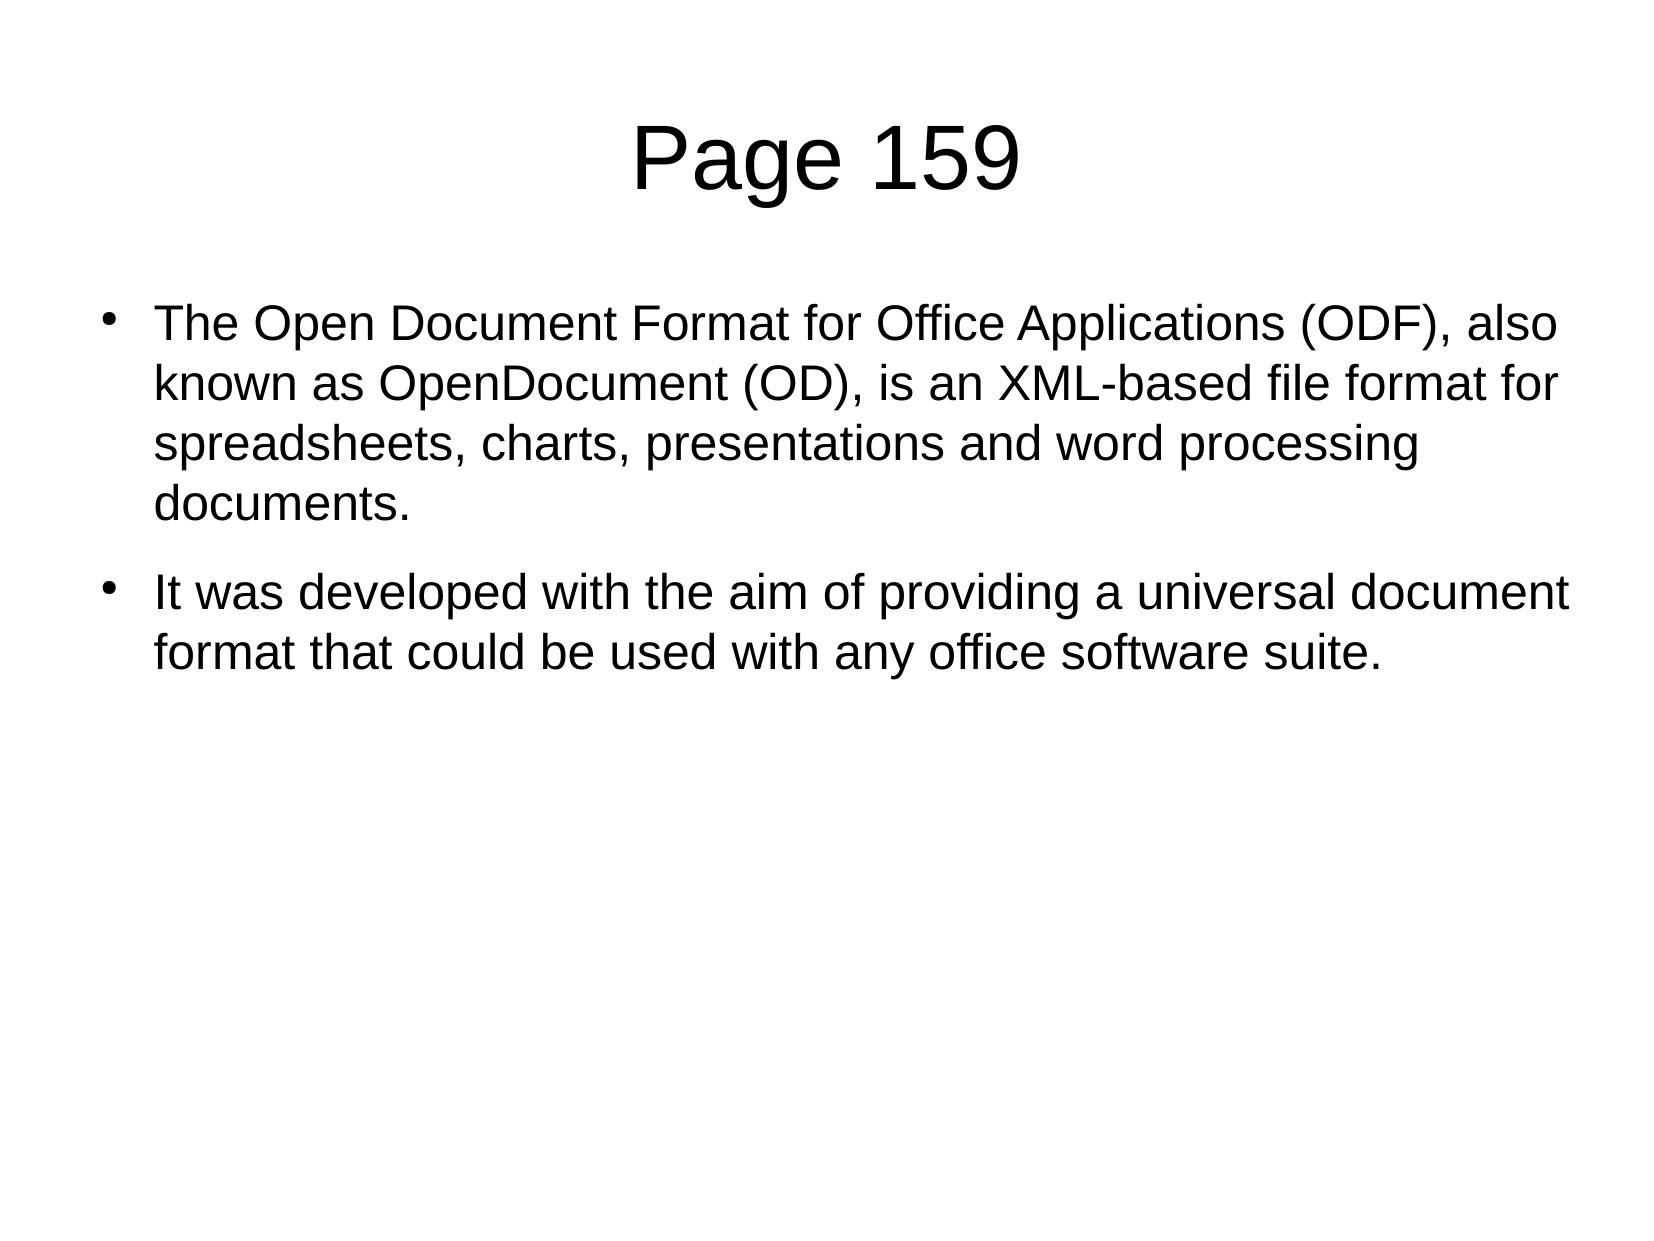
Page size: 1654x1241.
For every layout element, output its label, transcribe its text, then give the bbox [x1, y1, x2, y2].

list The Open Document Format for Office Applications (ODF), also known as OpenDocument (OD), is an XML-based file format for spreadsheets, charts, presentations and word processing documents. It was developed with the aim of providing a universal document format that could be used with any office software suite. [82, 290, 1571, 1109]
title Page 159 [82, 49, 1571, 257]
